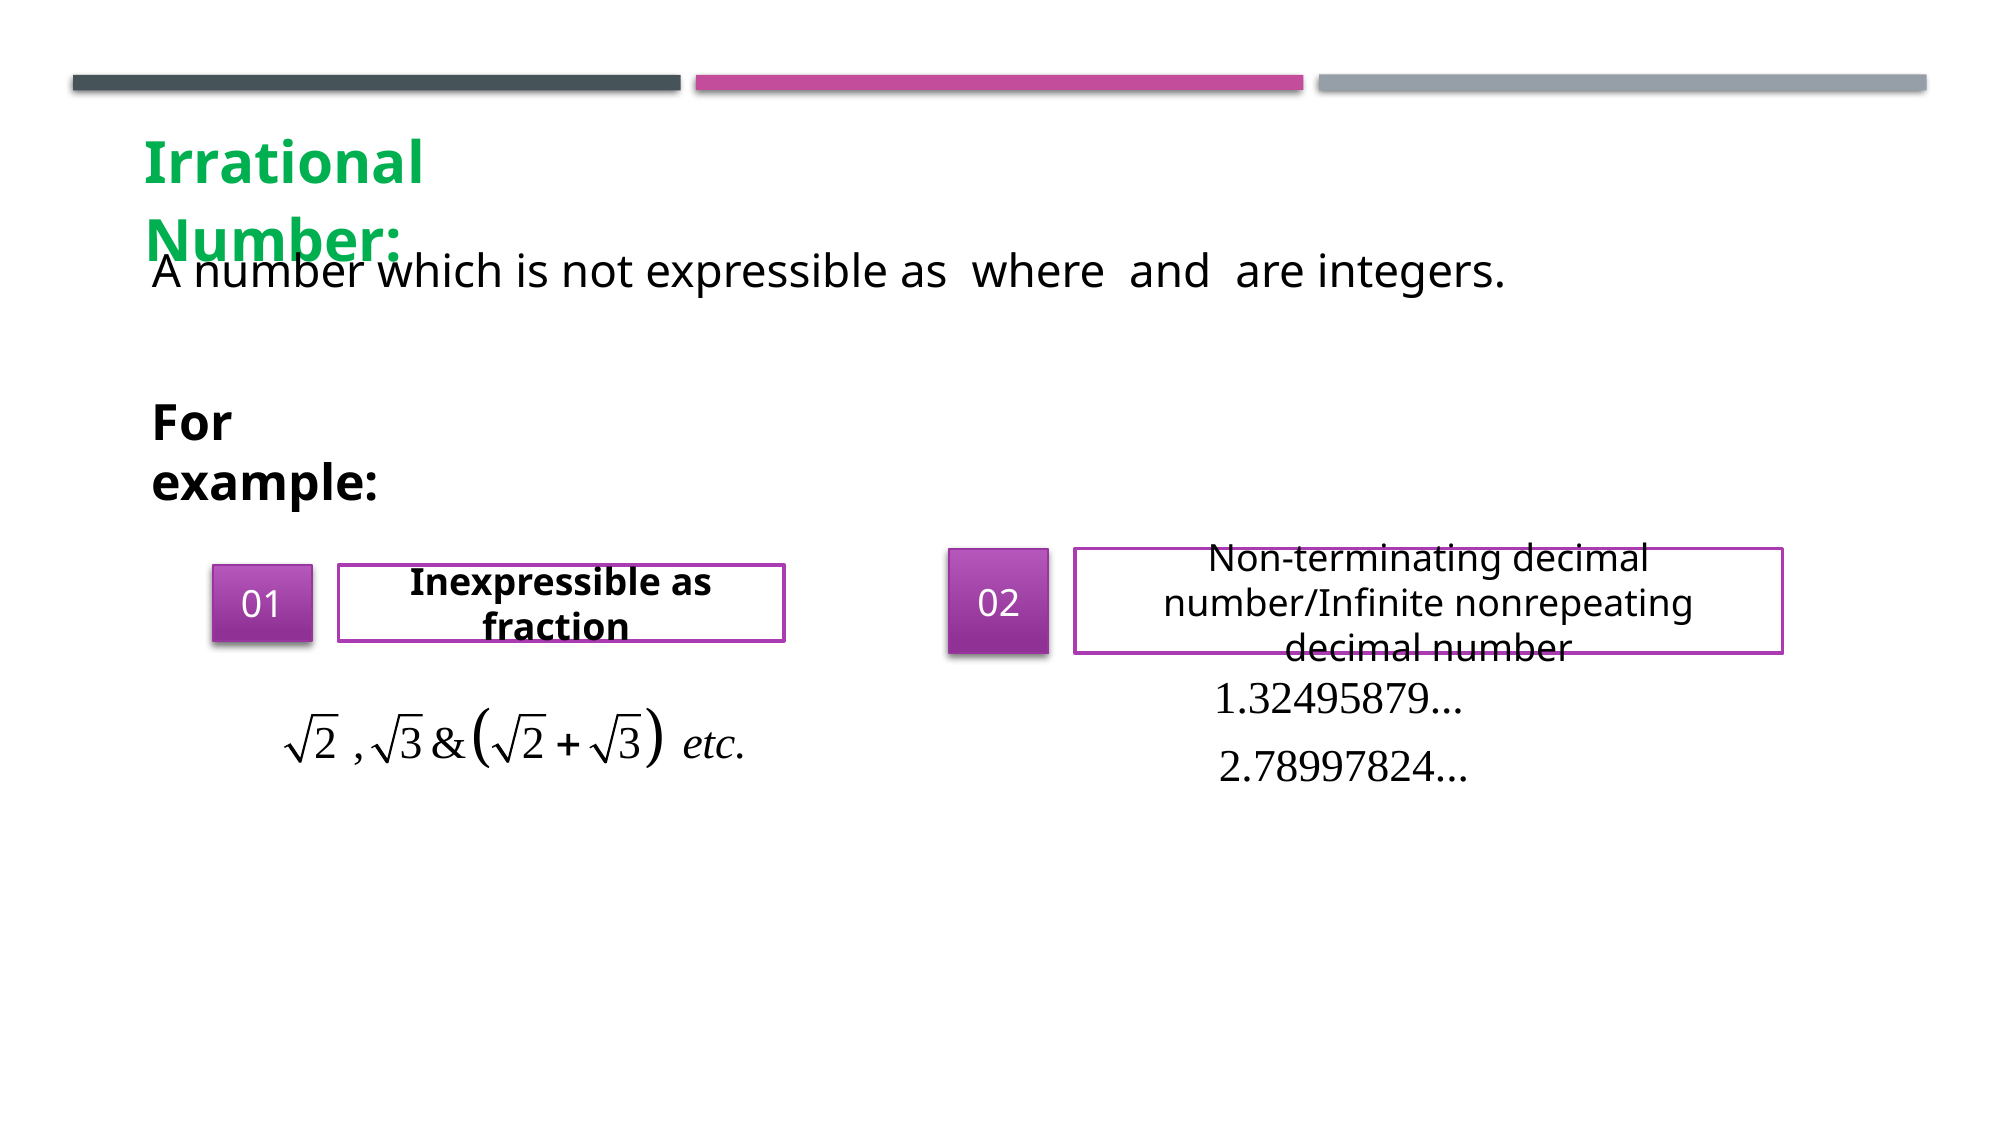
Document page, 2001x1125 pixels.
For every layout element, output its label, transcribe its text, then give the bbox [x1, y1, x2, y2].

text_box Non-terminating decimal number/Infinite nonrepeating decimal number [1073, 547, 1784, 655]
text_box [275, 701, 752, 794]
text_box For example: [136, 382, 457, 518]
text_box Irrational Number: [130, 117, 689, 283]
text_box Inexpressible as fraction [337, 563, 786, 643]
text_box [1211, 671, 1474, 794]
text_box 02 [948, 548, 1049, 654]
text_box 01 [212, 564, 313, 642]
